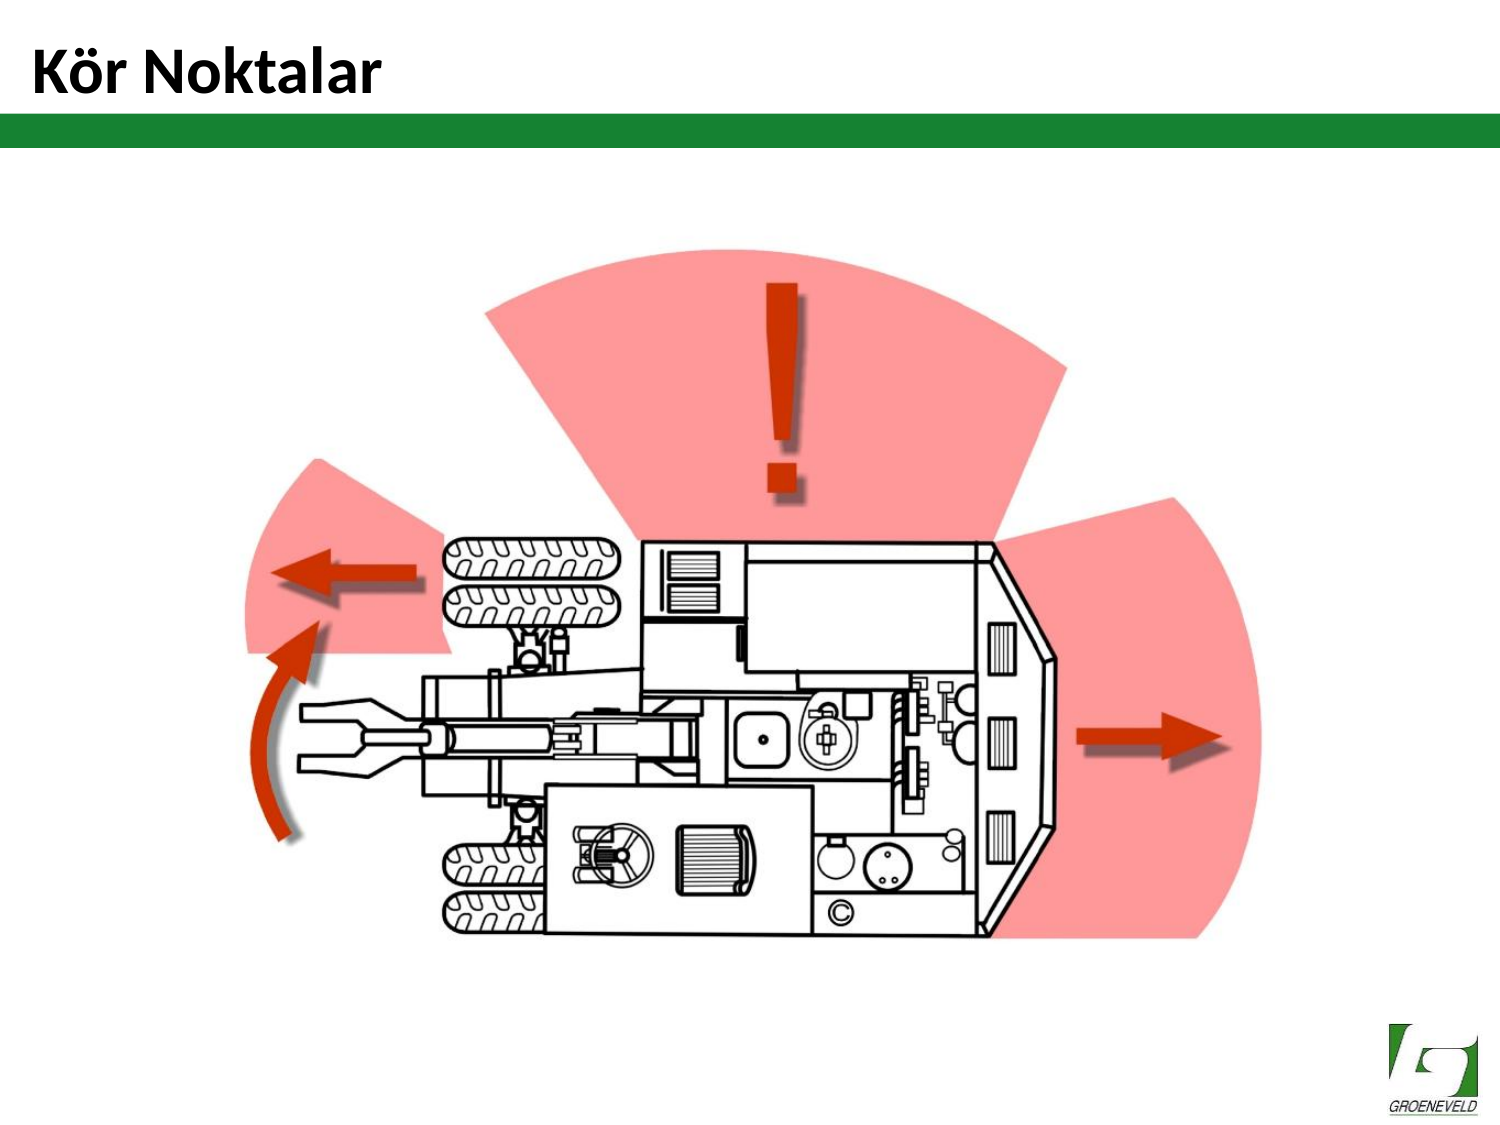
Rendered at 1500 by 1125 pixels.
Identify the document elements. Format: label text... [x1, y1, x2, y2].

title Kör Noktalar [17, 19, 1483, 114]
picture [1387, 1023, 1483, 1118]
picture [201, 219, 1299, 966]
